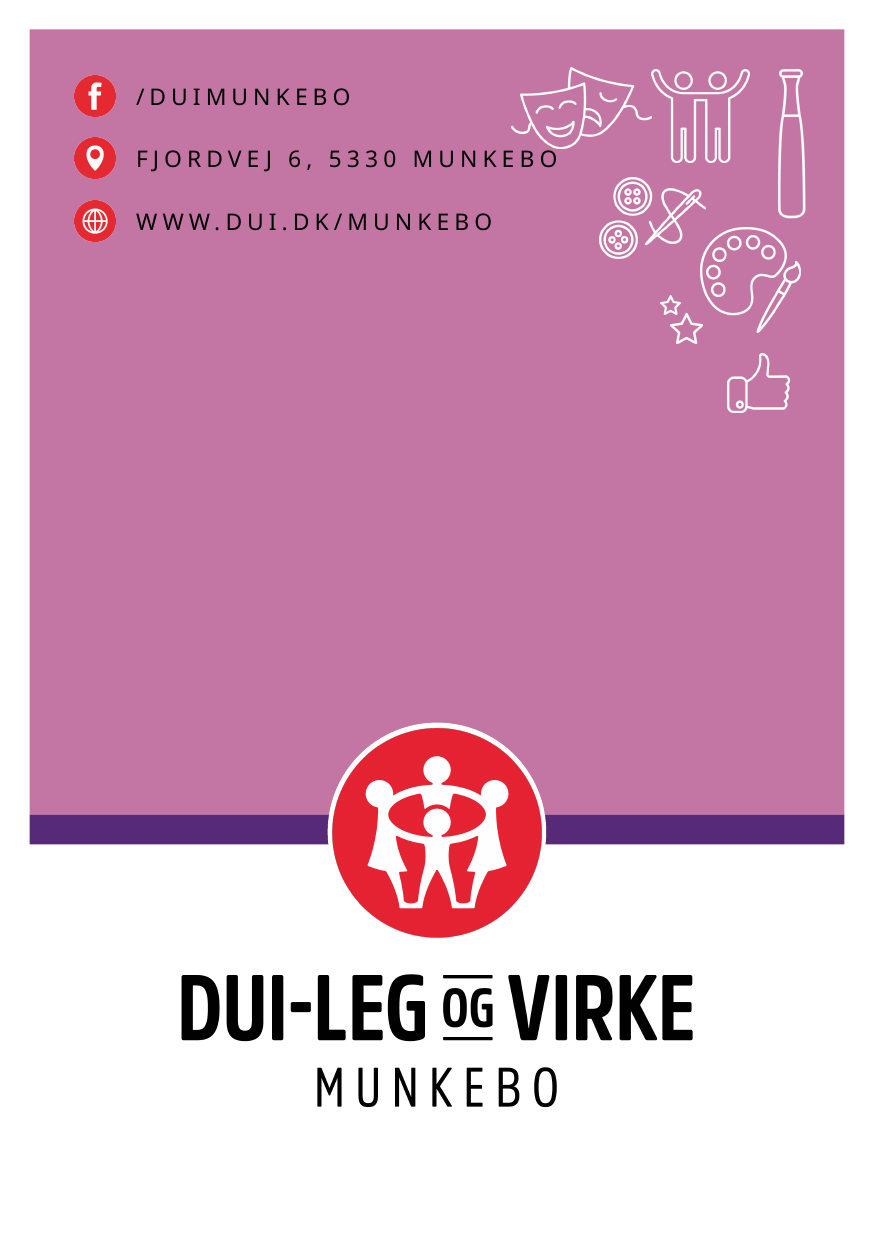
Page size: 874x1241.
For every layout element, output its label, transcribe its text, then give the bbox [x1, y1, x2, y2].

text_box /DUIMUNKEBO [121, 75, 511, 118]
picture [511, 57, 873, 225]
picture [73, 75, 116, 117]
picture [599, 177, 801, 344]
text_box WWW.DUI.DK/MUNKEBO [121, 200, 599, 243]
text_box FJORDVEJ 6, 5330 MUNKEBO [121, 137, 683, 180]
picture [727, 353, 790, 413]
picture [73, 137, 116, 179]
picture [73, 200, 116, 242]
picture [129, 675, 745, 1160]
